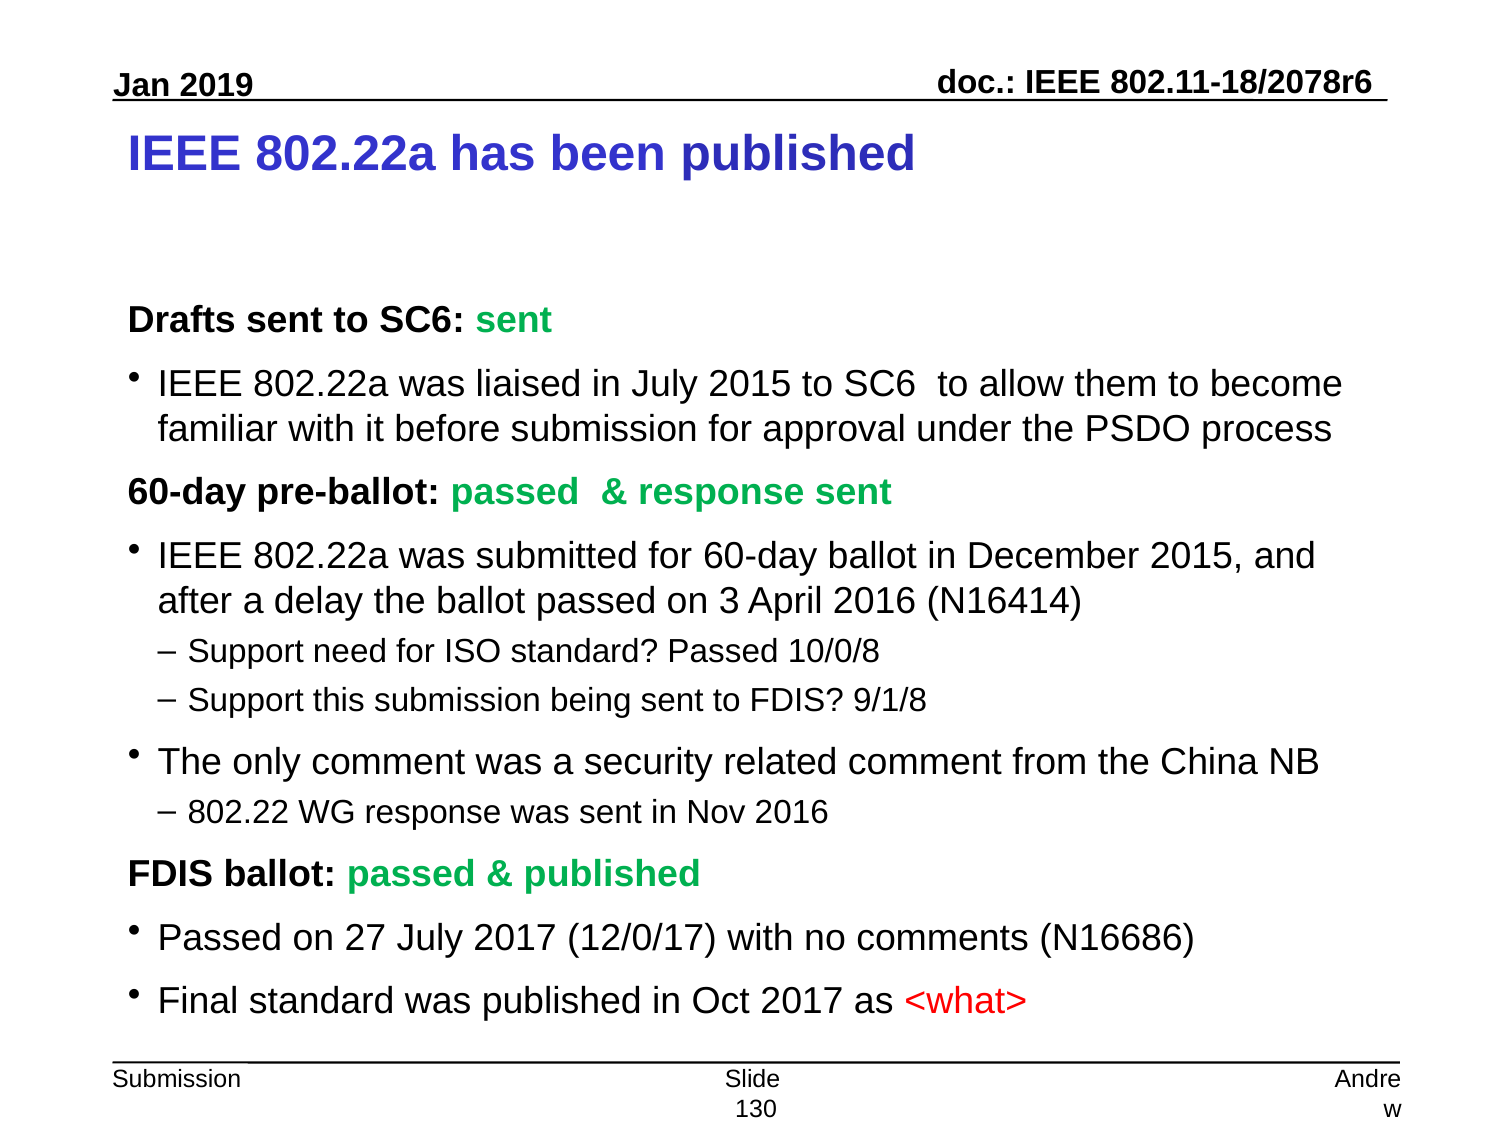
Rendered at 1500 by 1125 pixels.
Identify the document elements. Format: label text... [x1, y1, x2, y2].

slide_number Slide 130 [709, 1061, 803, 1093]
list Drafts sent to SC6: sent IEEE 802.22a was liaised in July 2015 to SC6 to allow them to become familiar with it before submission for approval under the PSDO process 60-day pre-ballot: passed & response sent IEEE 802.22a was submitted for 60-day ballot in December 2015, and after a delay the ballot passed on 3 April 2016 (N16414) Support need for ISO standard? Passed 10/0/8 Support this submission being sent to FDIS? 9/1/8 The only comment was a security related comment from the China NB 802.22 WG response was sent in Nov 2016 FDIS ballot: passed & published Passed on 27 July 2017 (12/0/17) with no comments (N16686) Final standard was published in Oct 2017 as <what> [112, 287, 1388, 963]
footer Andrew Myles, Cisco [1320, 1061, 1402, 1093]
title IEEE 802.22a has been published [112, 112, 1388, 287]
